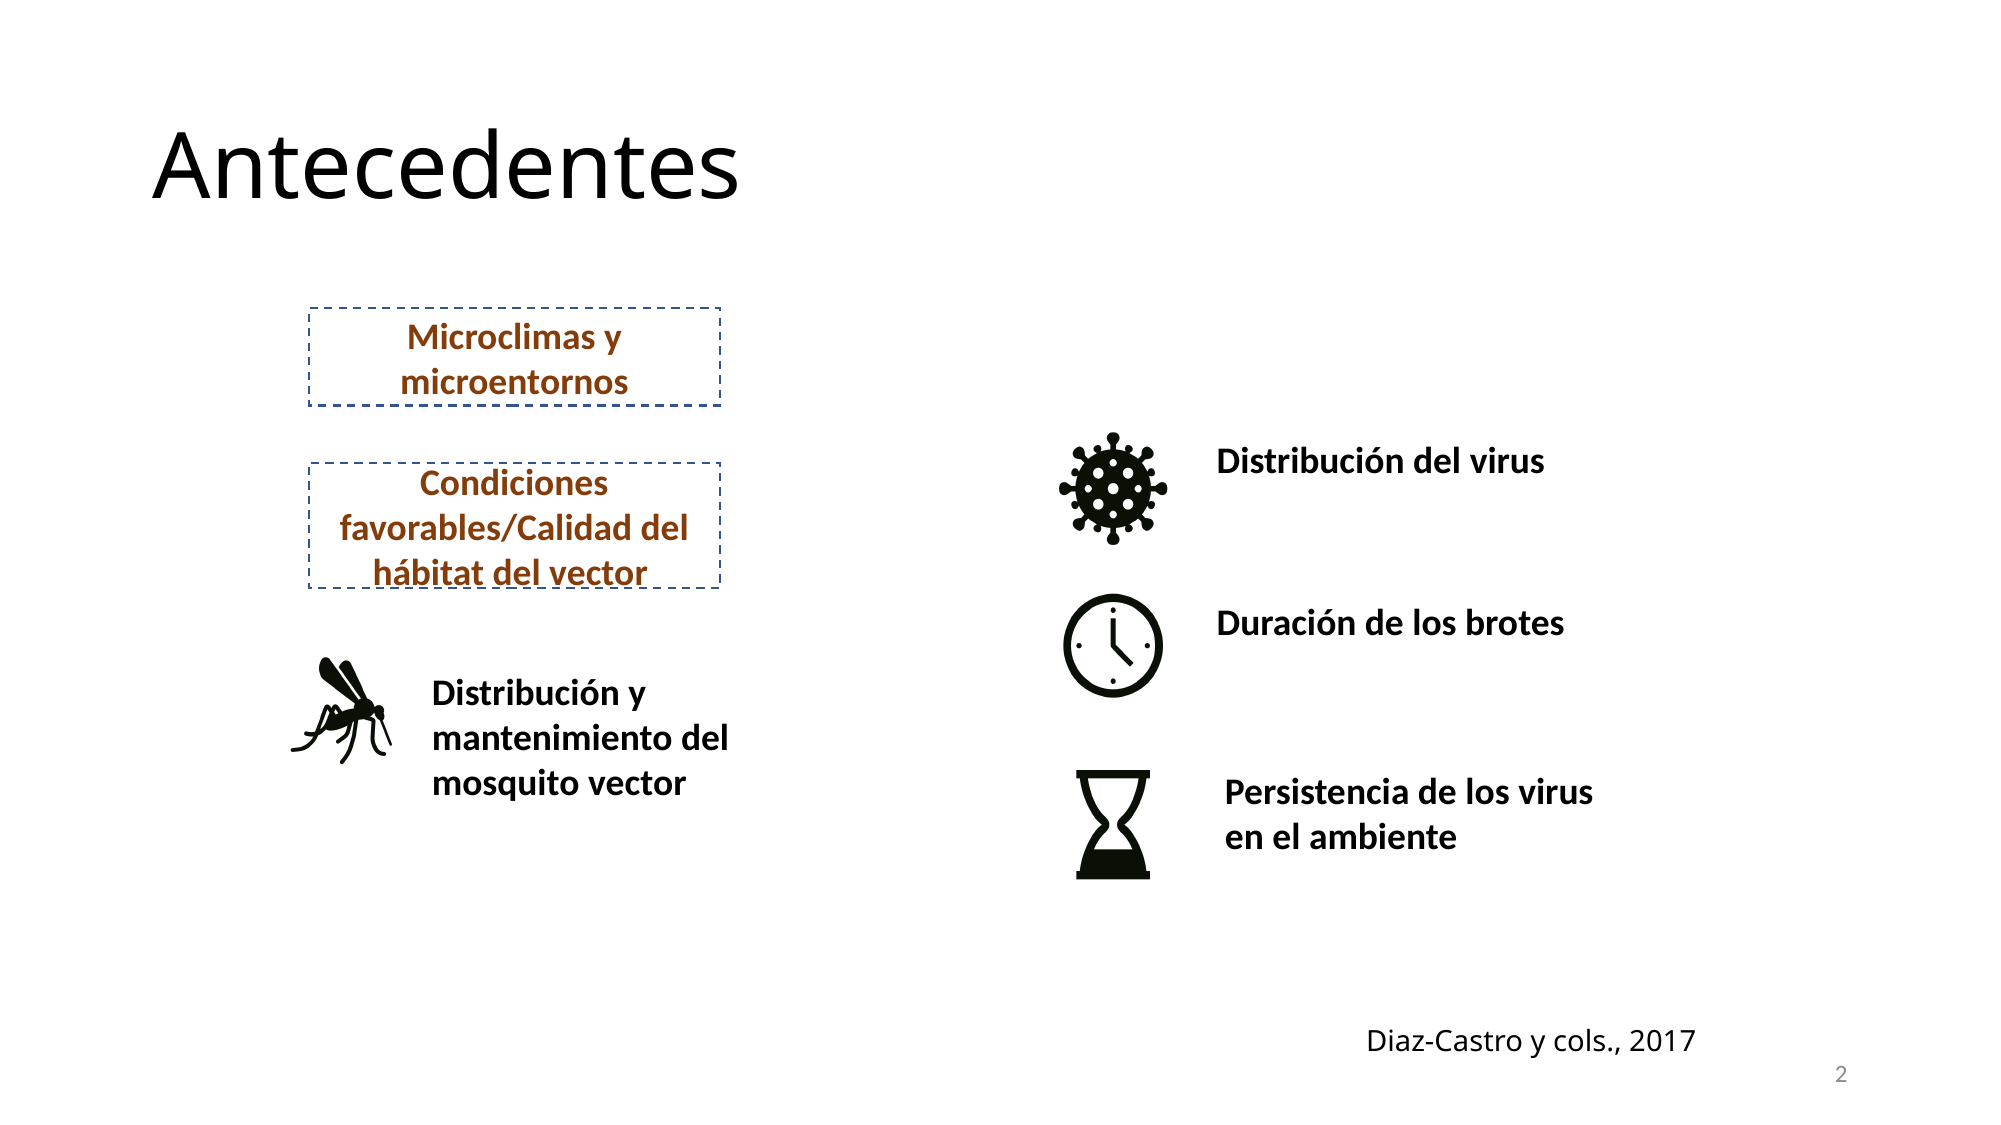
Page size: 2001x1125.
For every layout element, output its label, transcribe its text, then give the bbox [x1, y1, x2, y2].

slide_number 2 [1412, 1042, 1863, 1103]
text_box Diaz-Castro y cols., 2017 [1351, 1014, 1740, 1065]
title Antecedentes [137, 59, 1863, 278]
text_box Microclimas y microentornos [308, 307, 721, 407]
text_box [278, 420, 1650, 890]
